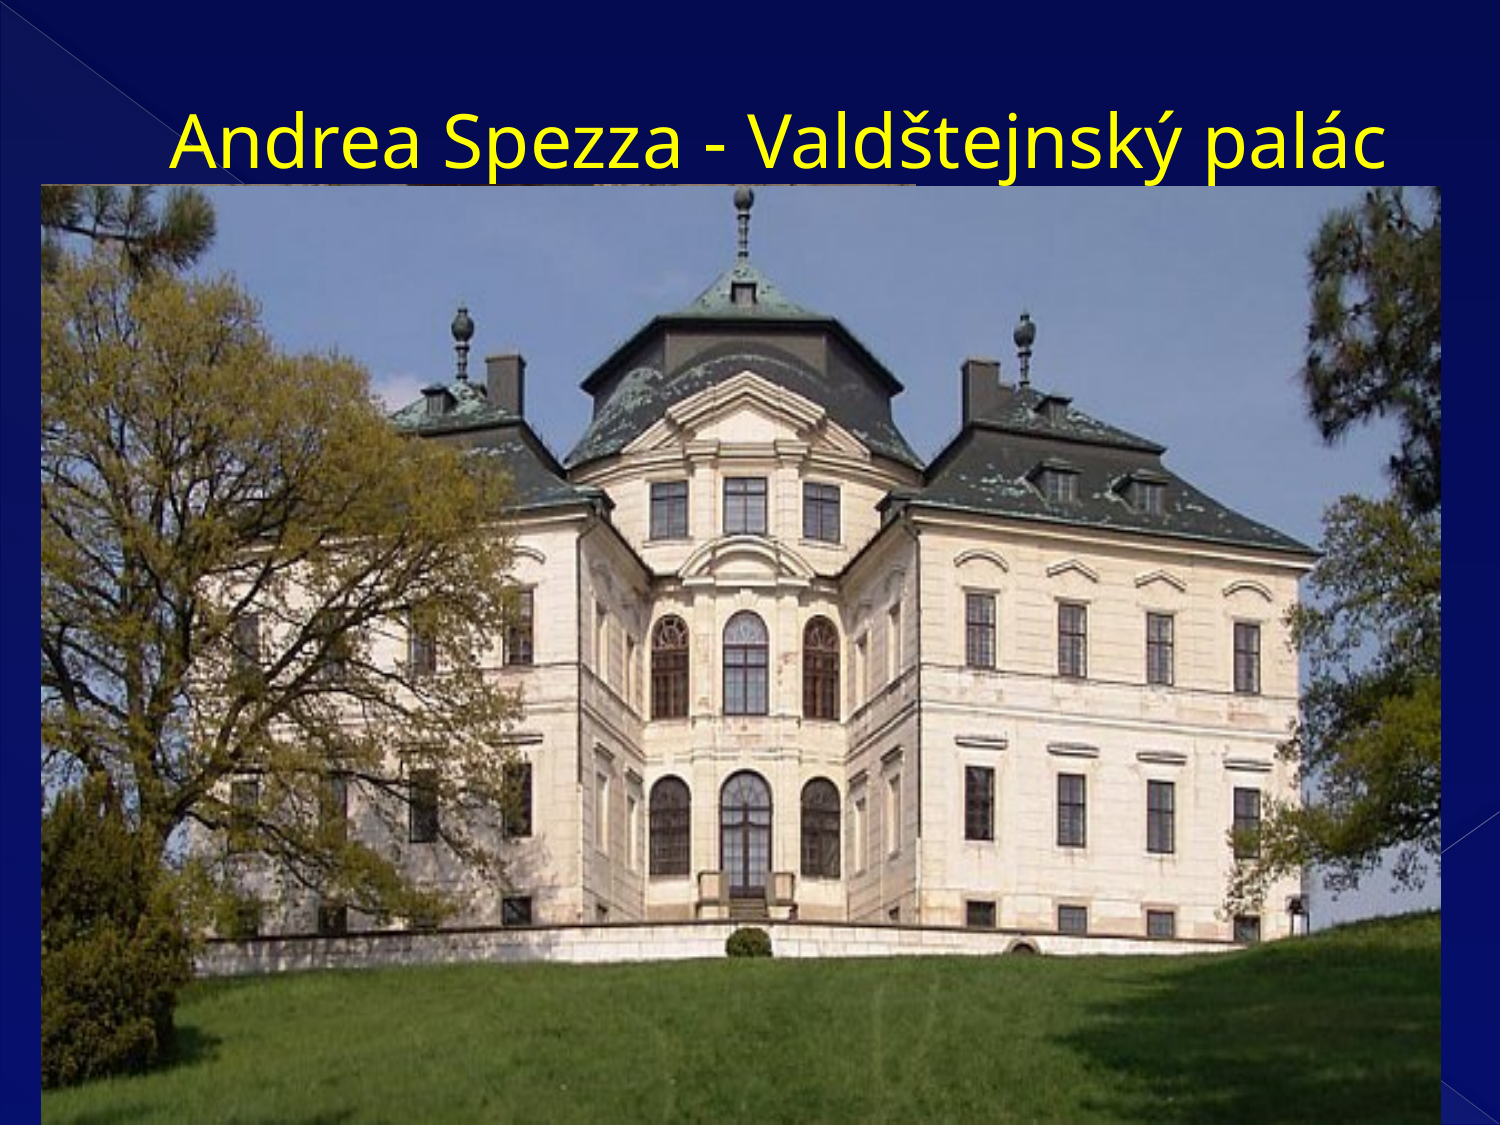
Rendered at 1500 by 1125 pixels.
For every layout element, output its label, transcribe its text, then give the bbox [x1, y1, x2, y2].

title Andrea Spezza - Valdštejnský palác [75, 43, 1425, 172]
picture [40, 184, 1442, 1125]
